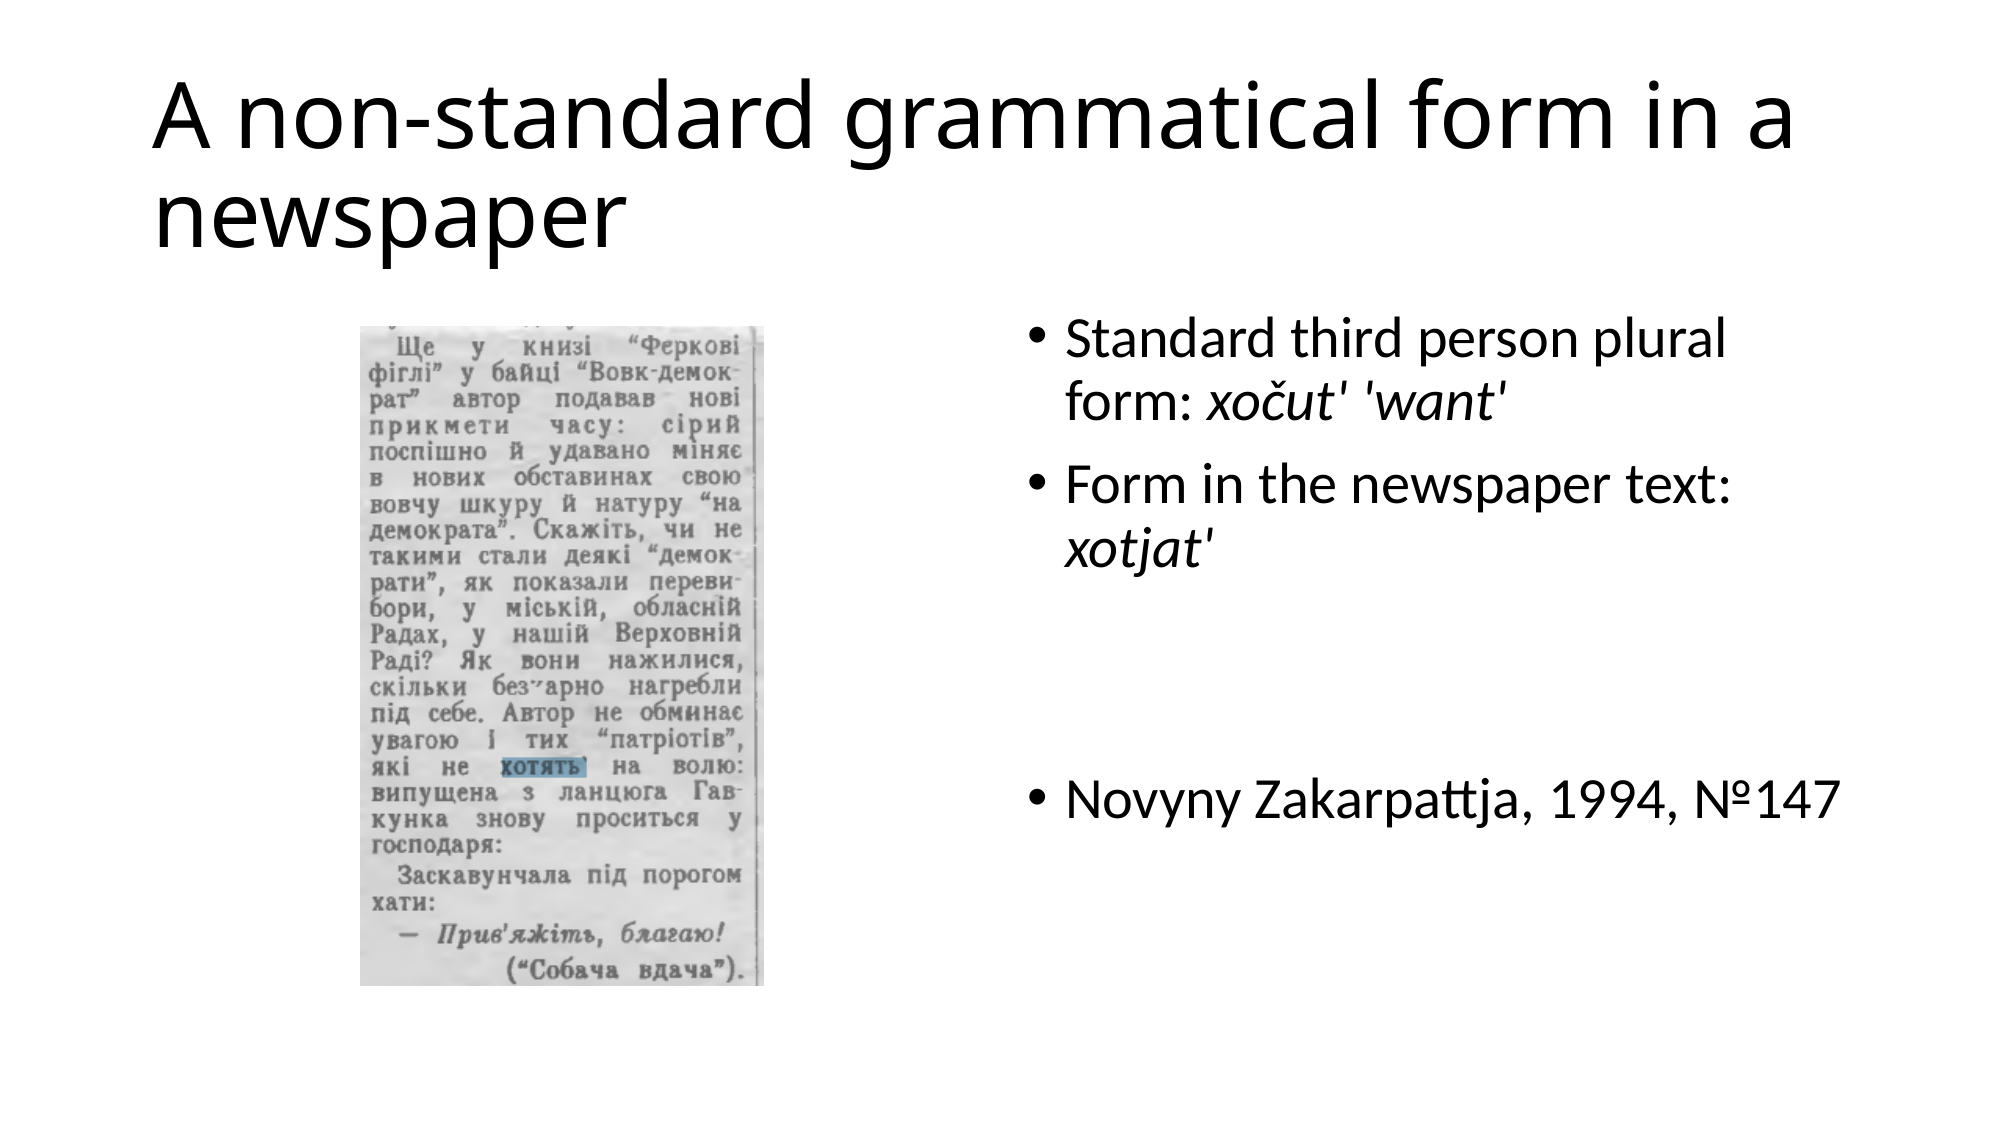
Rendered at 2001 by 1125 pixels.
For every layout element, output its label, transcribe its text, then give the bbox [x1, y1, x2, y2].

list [360, 326, 765, 987]
list Standard third person plural form: xočut' 'want' Form in the newspaper text: xotjat' Novyny Zakarpattja, 1994, №147 [1012, 299, 1863, 1014]
title A non-standard grammatical form in a newspaper [137, 59, 1863, 278]
